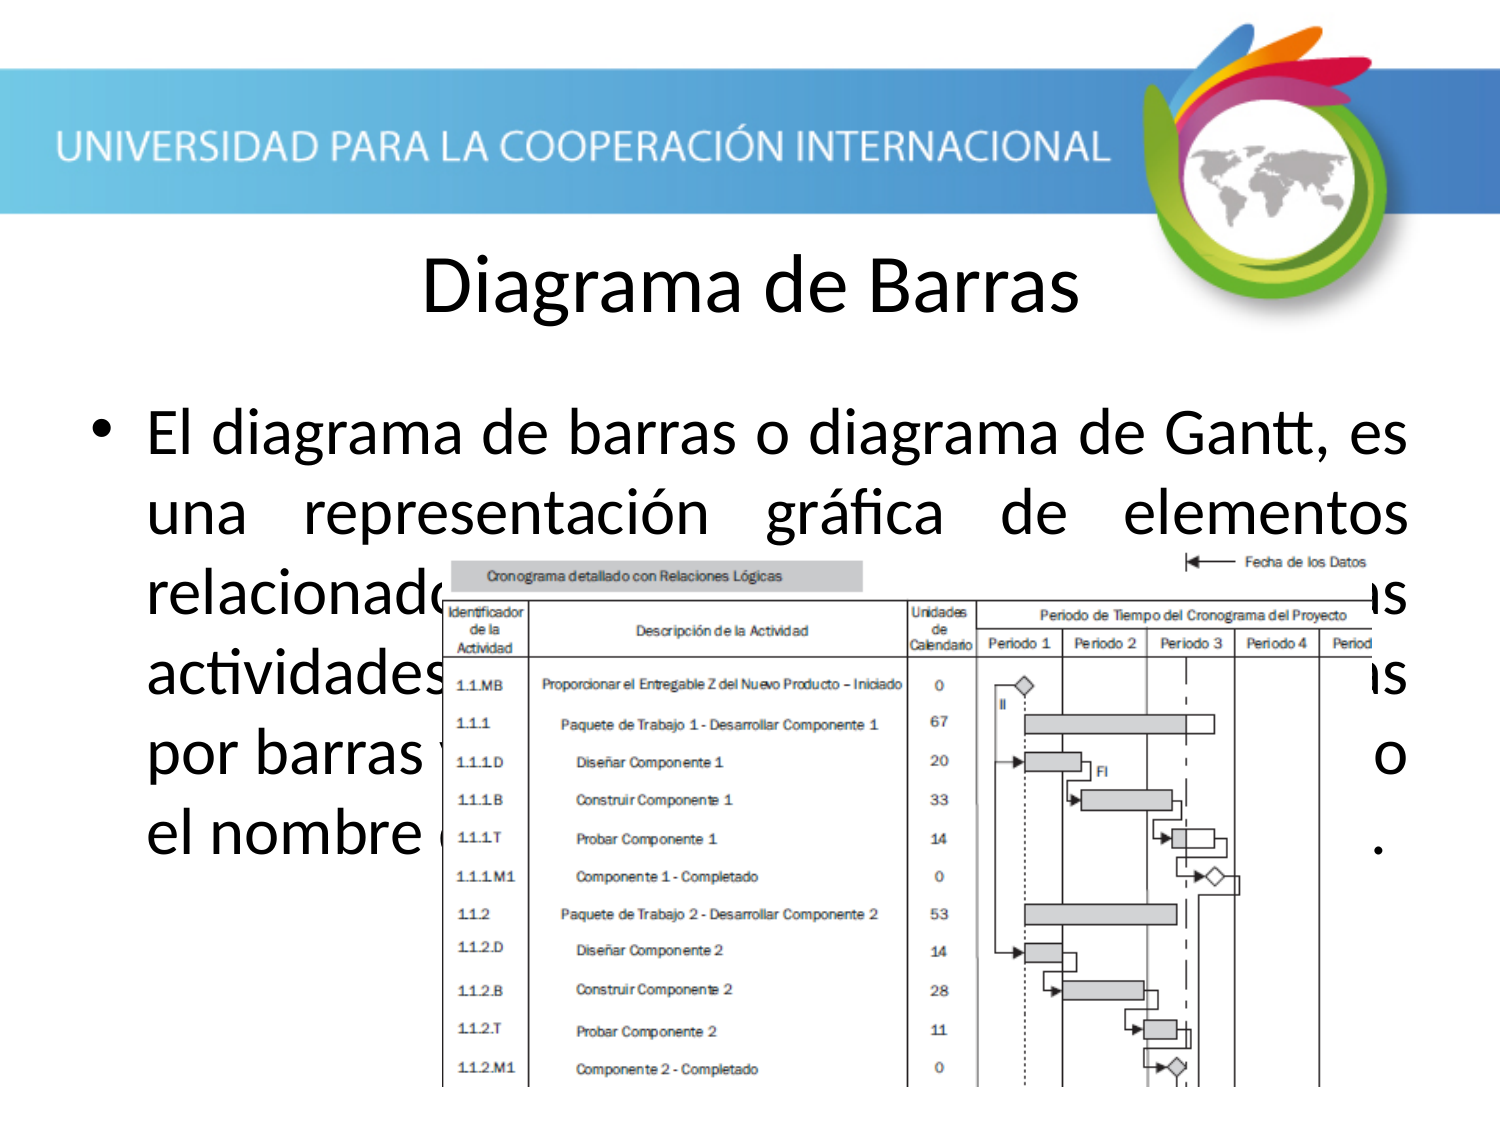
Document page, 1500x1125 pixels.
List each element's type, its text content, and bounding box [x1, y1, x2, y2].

list El diagrama de barras o diagrama de Gantt, es una representación gráfica de elementos relacionados con el cronograma, donde las actividades del cronograma son representadas por barras y se incluyen otros elementos como el nombre de actividades y escalas de tiempo. [74, 379, 1426, 1036]
title Diagrama de Barras [76, 196, 1428, 362]
picture [0, 0, 1500, 1125]
